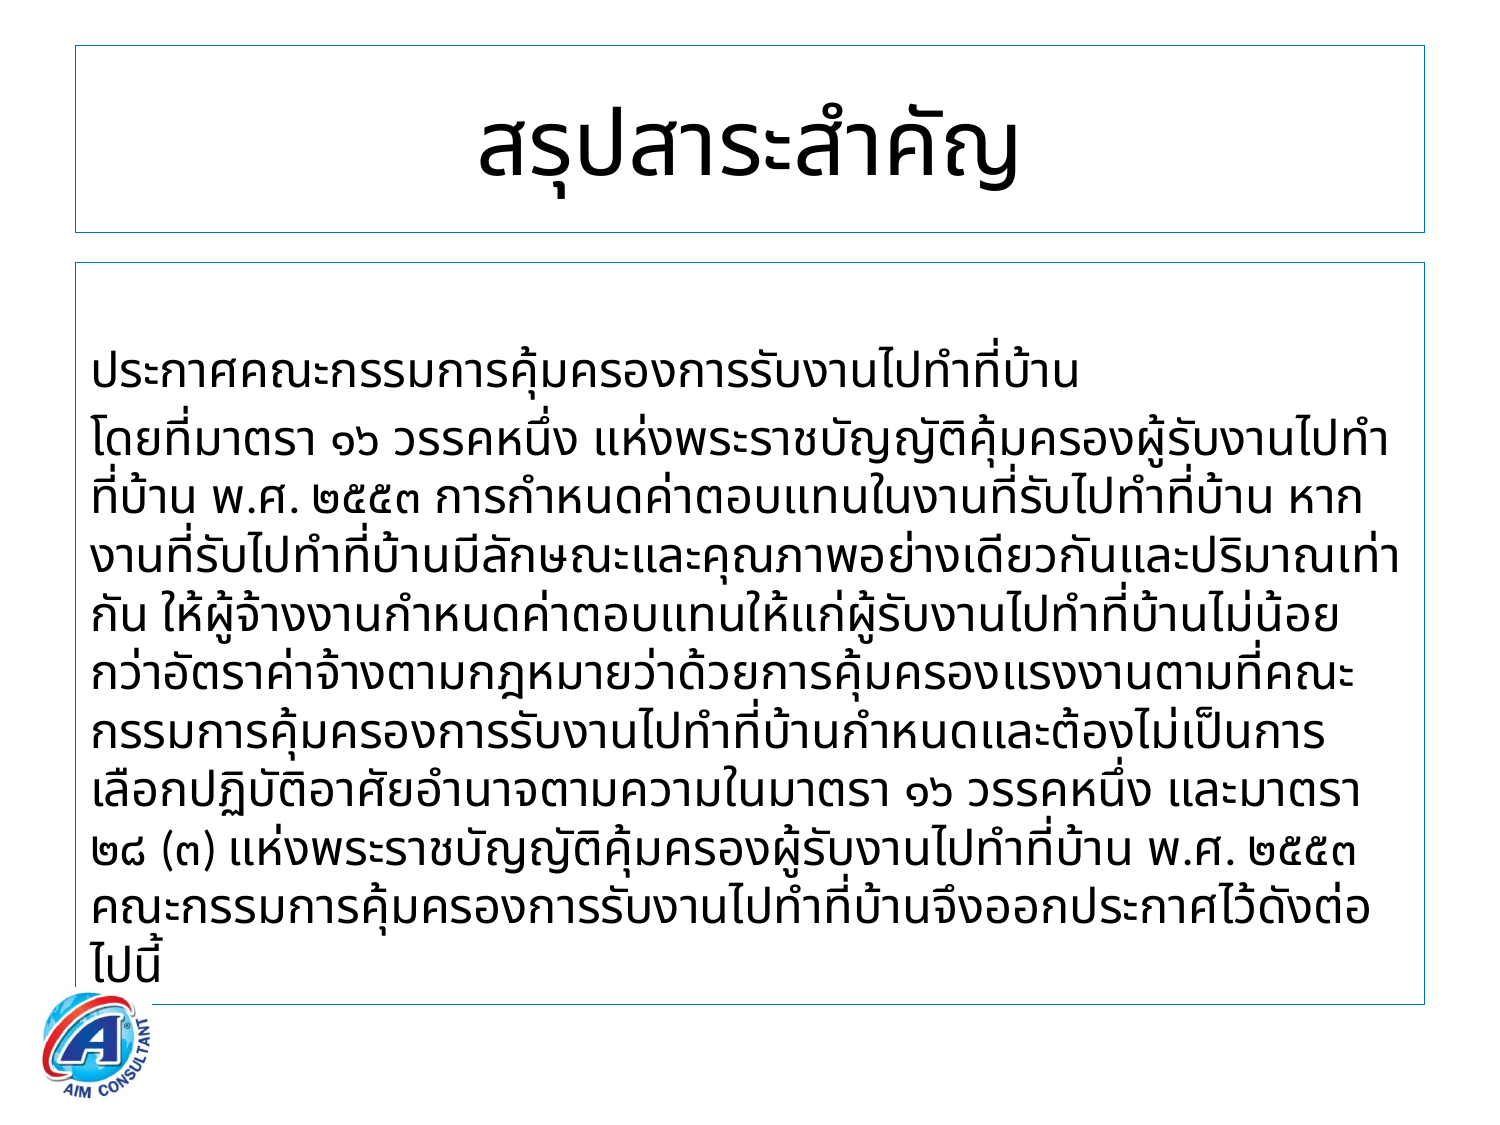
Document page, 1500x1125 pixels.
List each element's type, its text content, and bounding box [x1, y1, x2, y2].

list ประกาศคณะกรรมการคุ้มครองการรับงานไปทำที่บ้าน โดยที่มาตรา ๑๖ วรรคหนึ่ง แห่งพระราชบัญญัติคุ้มครองผู้รับงานไปทำที่บ้าน พ.ศ. ๒๕๕๓ การกำหนดค่าตอบแทนในงานที่รับไปทำที่บ้าน หากงานที่รับไปทำที่บ้านมีลักษณะและคุณภาพอย่างเดียวกันและปริมาณเท่ากัน ให้ผู้จ้างงานกำหนดค่าตอบแทนให้แก่ผู้รับงานไปทำที่บ้านไม่น้อยกว่าอัตราค่าจ้างตามกฎหมายว่าด้วยการคุ้มครองแรงงานตามที่คณะกรรมการคุ้มครองการรับงานไปทำที่บ้านกำหนดและต้องไม่เป็นการเลือกปฏิบัติอาศัยอำนาจตามความในมาตรา ๑๖ วรรคหนึ่ง และมาตรา ๒๘ (๓) แห่งพระราชบัญญัติคุ้มครองผู้รับงานไปทำที่บ้าน พ.ศ. ๒๕๕๓ คณะกรรมการคุ้มครองการรับงานไปทำที่บ้านจึงออกประกาศไว้ดังต่อไปนี้ [75, 262, 1425, 1005]
title สรุปสาระสำคัญ [75, 45, 1425, 233]
picture [37, 987, 152, 1102]
